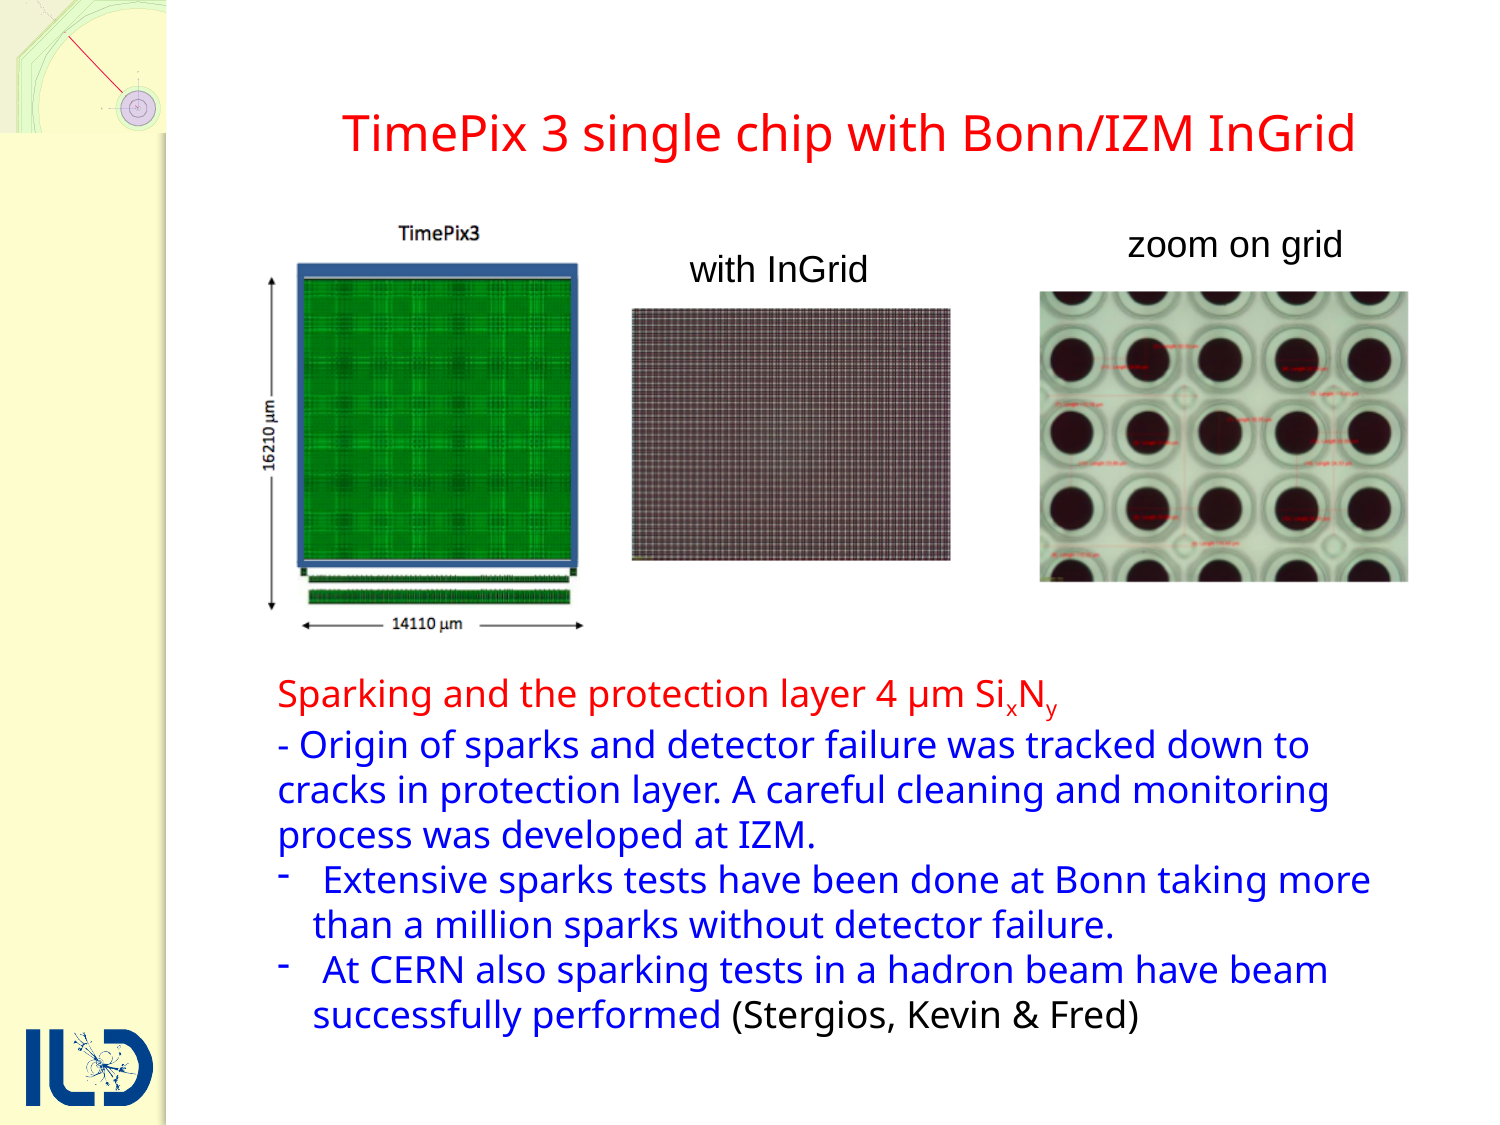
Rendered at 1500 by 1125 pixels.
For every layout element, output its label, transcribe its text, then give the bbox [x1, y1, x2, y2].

text_box Sparking and the protection layer 4 μm SixNy - Origin of sparks and detector failure was tracked down to cracks in protection layer. A careful cleaning and monitoring process was developed at IZM. Extensive sparks tests have been done at Bonn taking more than a million sparks without detector failure. At CERN also sparking tests in a hadron beam have beam successfully performed (Stergios, Kevin & Fred) [262, 662, 1388, 1125]
picture [224, 212, 624, 649]
picture [627, 299, 952, 574]
text_box zoom on grid [1112, 212, 1388, 273]
picture [0, 0, 167, 133]
title TimePix 3 single chip with Bonn/IZM InGrid [235, 37, 1466, 225]
text_box with InGrid [675, 237, 925, 296]
picture [1037, 287, 1410, 590]
picture [0, 1010, 179, 1125]
